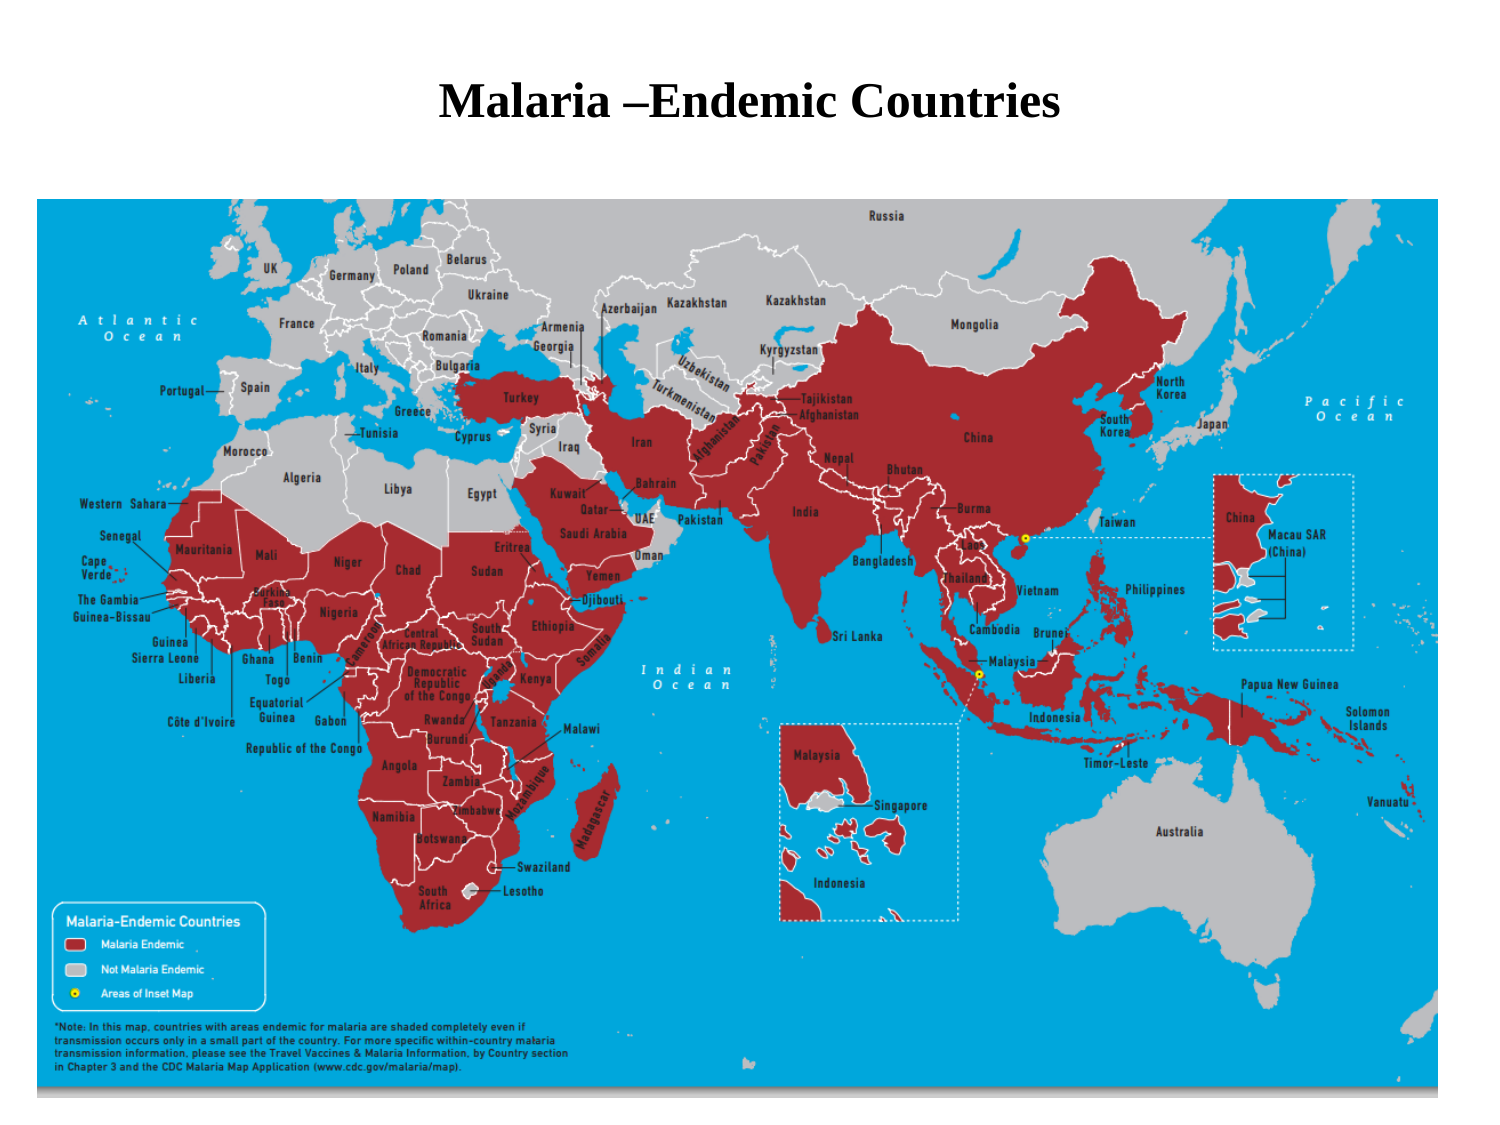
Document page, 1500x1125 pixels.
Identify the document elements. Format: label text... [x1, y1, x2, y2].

picture [267, 1037, 275, 1043]
picture [89, 559, 99, 567]
picture [1370, 721, 1380, 729]
picture [263, 658, 273, 663]
picture [402, 203, 410, 216]
picture [284, 1037, 294, 1043]
picture [780, 724, 871, 812]
picture [1112, 521, 1121, 526]
picture [176, 966, 203, 973]
picture [1355, 744, 1363, 750]
picture [209, 235, 243, 279]
picture [122, 965, 157, 973]
picture [1045, 589, 1058, 594]
picture [180, 917, 240, 926]
picture [152, 940, 180, 948]
picture [1269, 530, 1275, 538]
picture [324, 199, 336, 203]
picture [1277, 474, 1300, 488]
picture [454, 1024, 461, 1032]
picture [1094, 762, 1111, 767]
picture [1350, 707, 1360, 715]
picture [780, 847, 800, 871]
picture [255, 1052, 265, 1056]
picture [122, 916, 164, 926]
picture [178, 387, 186, 394]
picture [816, 847, 833, 859]
picture [1385, 821, 1405, 837]
picture [1247, 609, 1267, 622]
picture [1362, 739, 1371, 749]
picture [853, 556, 858, 565]
picture [1363, 710, 1376, 715]
picture [1183, 719, 1188, 729]
picture [188, 657, 198, 662]
picture [175, 656, 185, 662]
picture [1088, 508, 1102, 533]
picture [1140, 702, 1161, 709]
picture [87, 916, 113, 926]
text_box Malaria –Endemic Countries [0, 0, 1500, 195]
picture [1129, 703, 1137, 709]
picture [333, 1052, 343, 1056]
picture [1146, 340, 1267, 464]
picture [133, 615, 143, 621]
picture [1320, 530, 1325, 538]
picture [1401, 990, 1438, 1044]
picture [1168, 588, 1178, 593]
picture [120, 534, 130, 543]
picture [142, 940, 151, 948]
picture [1081, 746, 1094, 752]
picture [999, 625, 1009, 633]
picture [177, 641, 187, 646]
picture [1306, 397, 1312, 405]
picture [1396, 235, 1403, 243]
picture [1213, 474, 1282, 593]
picture [162, 965, 167, 973]
picture [185, 674, 193, 682]
picture [859, 632, 874, 640]
picture [452, 1052, 462, 1056]
picture [743, 1058, 755, 1069]
picture [780, 824, 791, 839]
picture [1321, 717, 1342, 733]
picture [167, 916, 175, 926]
picture [903, 592, 907, 606]
picture [67, 916, 76, 926]
picture [146, 989, 168, 997]
picture [1080, 671, 1123, 721]
picture [257, 701, 267, 709]
picture [329, 717, 339, 725]
picture [420, 1038, 430, 1043]
picture [1325, 285, 1335, 294]
picture [175, 717, 182, 726]
picture [295, 698, 302, 706]
picture [1402, 783, 1413, 797]
picture [1245, 596, 1260, 603]
picture [1140, 585, 1148, 593]
picture [1157, 377, 1168, 385]
picture [147, 1064, 157, 1069]
picture [1213, 599, 1241, 615]
picture [815, 879, 822, 887]
picture [780, 879, 824, 921]
picture [163, 199, 1252, 932]
picture [864, 815, 906, 855]
picture [708, 517, 715, 524]
picture [1213, 614, 1248, 640]
picture [65, 938, 86, 951]
picture [675, 664, 680, 674]
picture [1069, 606, 1088, 628]
picture [173, 989, 193, 999]
picture [571, 764, 620, 861]
picture [315, 744, 325, 752]
picture [103, 990, 129, 997]
picture [108, 598, 121, 604]
picture [685, 515, 695, 524]
picture [102, 966, 117, 973]
picture [193, 1050, 206, 1058]
picture [124, 615, 131, 621]
picture [889, 909, 903, 921]
picture [315, 716, 320, 725]
picture [1381, 800, 1391, 806]
picture [1278, 680, 1297, 688]
picture [37, 1087, 1438, 1099]
picture [990, 657, 996, 665]
picture [102, 940, 138, 948]
picture [1275, 701, 1311, 725]
picture [1346, 733, 1357, 741]
picture [1087, 554, 1133, 646]
picture [1136, 666, 1147, 689]
picture [183, 478, 189, 487]
picture [1161, 731, 1169, 739]
picture [1047, 716, 1057, 721]
picture [228, 1064, 235, 1070]
picture [1157, 683, 1299, 755]
picture [828, 818, 871, 864]
picture [229, 199, 292, 294]
picture [1270, 339, 1283, 349]
picture [1107, 430, 1116, 436]
picture [338, 747, 348, 752]
picture [104, 1037, 114, 1043]
picture [116, 612, 121, 621]
picture [420, 1066, 430, 1070]
picture [1013, 629, 1083, 711]
picture [136, 1026, 146, 1030]
picture [351, 747, 360, 754]
picture [1118, 694, 1130, 699]
picture [594, 595, 601, 604]
picture [70, 988, 80, 997]
picture [267, 1064, 274, 1071]
picture [1334, 734, 1346, 742]
picture [1254, 974, 1280, 1009]
picture [1040, 755, 1315, 968]
picture [1108, 418, 1117, 423]
picture [65, 964, 87, 976]
picture [564, 724, 570, 732]
picture [890, 557, 899, 565]
picture [134, 989, 142, 997]
picture [80, 500, 87, 508]
picture [1028, 587, 1035, 594]
picture [267, 716, 281, 721]
picture [770, 636, 776, 647]
picture [247, 744, 257, 752]
picture [1328, 199, 1380, 284]
picture [189, 389, 199, 398]
picture [838, 882, 848, 887]
picture [1005, 658, 1012, 665]
picture [899, 804, 915, 812]
picture [1034, 716, 1044, 722]
picture [573, 725, 595, 733]
picture [314, 657, 322, 662]
picture [202, 1064, 212, 1070]
picture [1139, 760, 1147, 767]
picture [816, 617, 835, 643]
picture [81, 316, 86, 324]
picture [553, 863, 569, 871]
